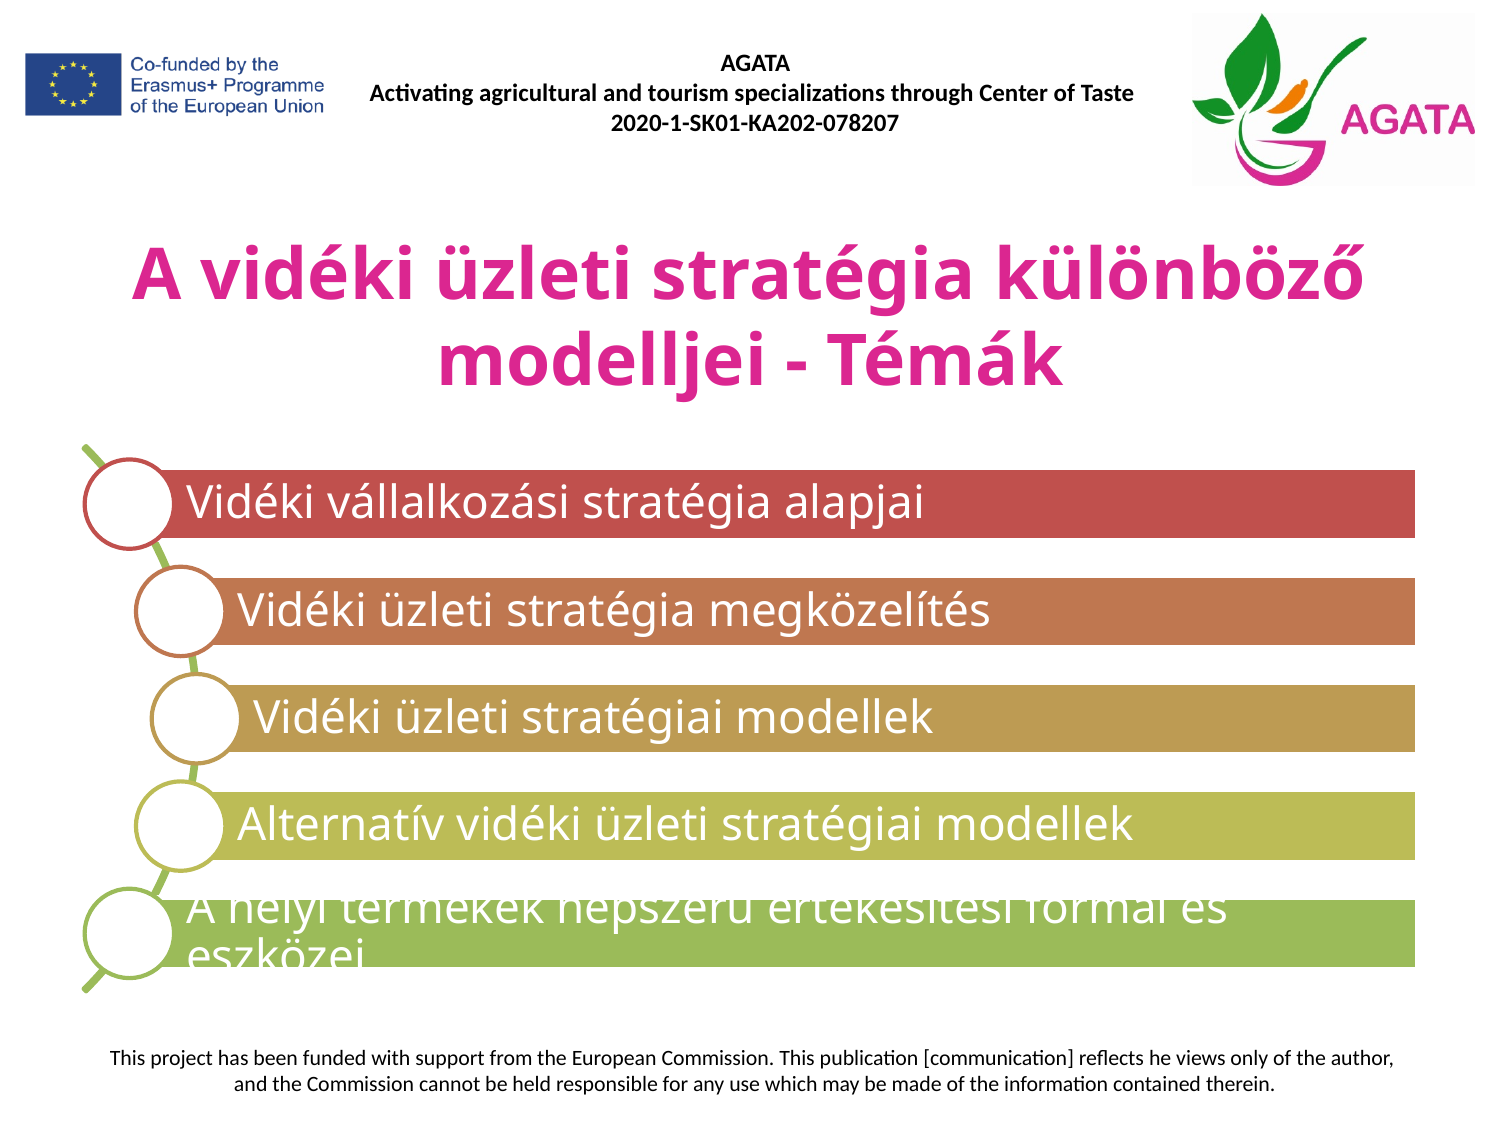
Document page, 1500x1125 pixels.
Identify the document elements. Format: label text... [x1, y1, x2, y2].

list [74, 432, 1426, 1006]
picture [25, 53, 333, 120]
picture [1192, 13, 1475, 186]
title A vidéki üzleti stratégia különböző modelljei - Témák [75, 219, 1425, 408]
